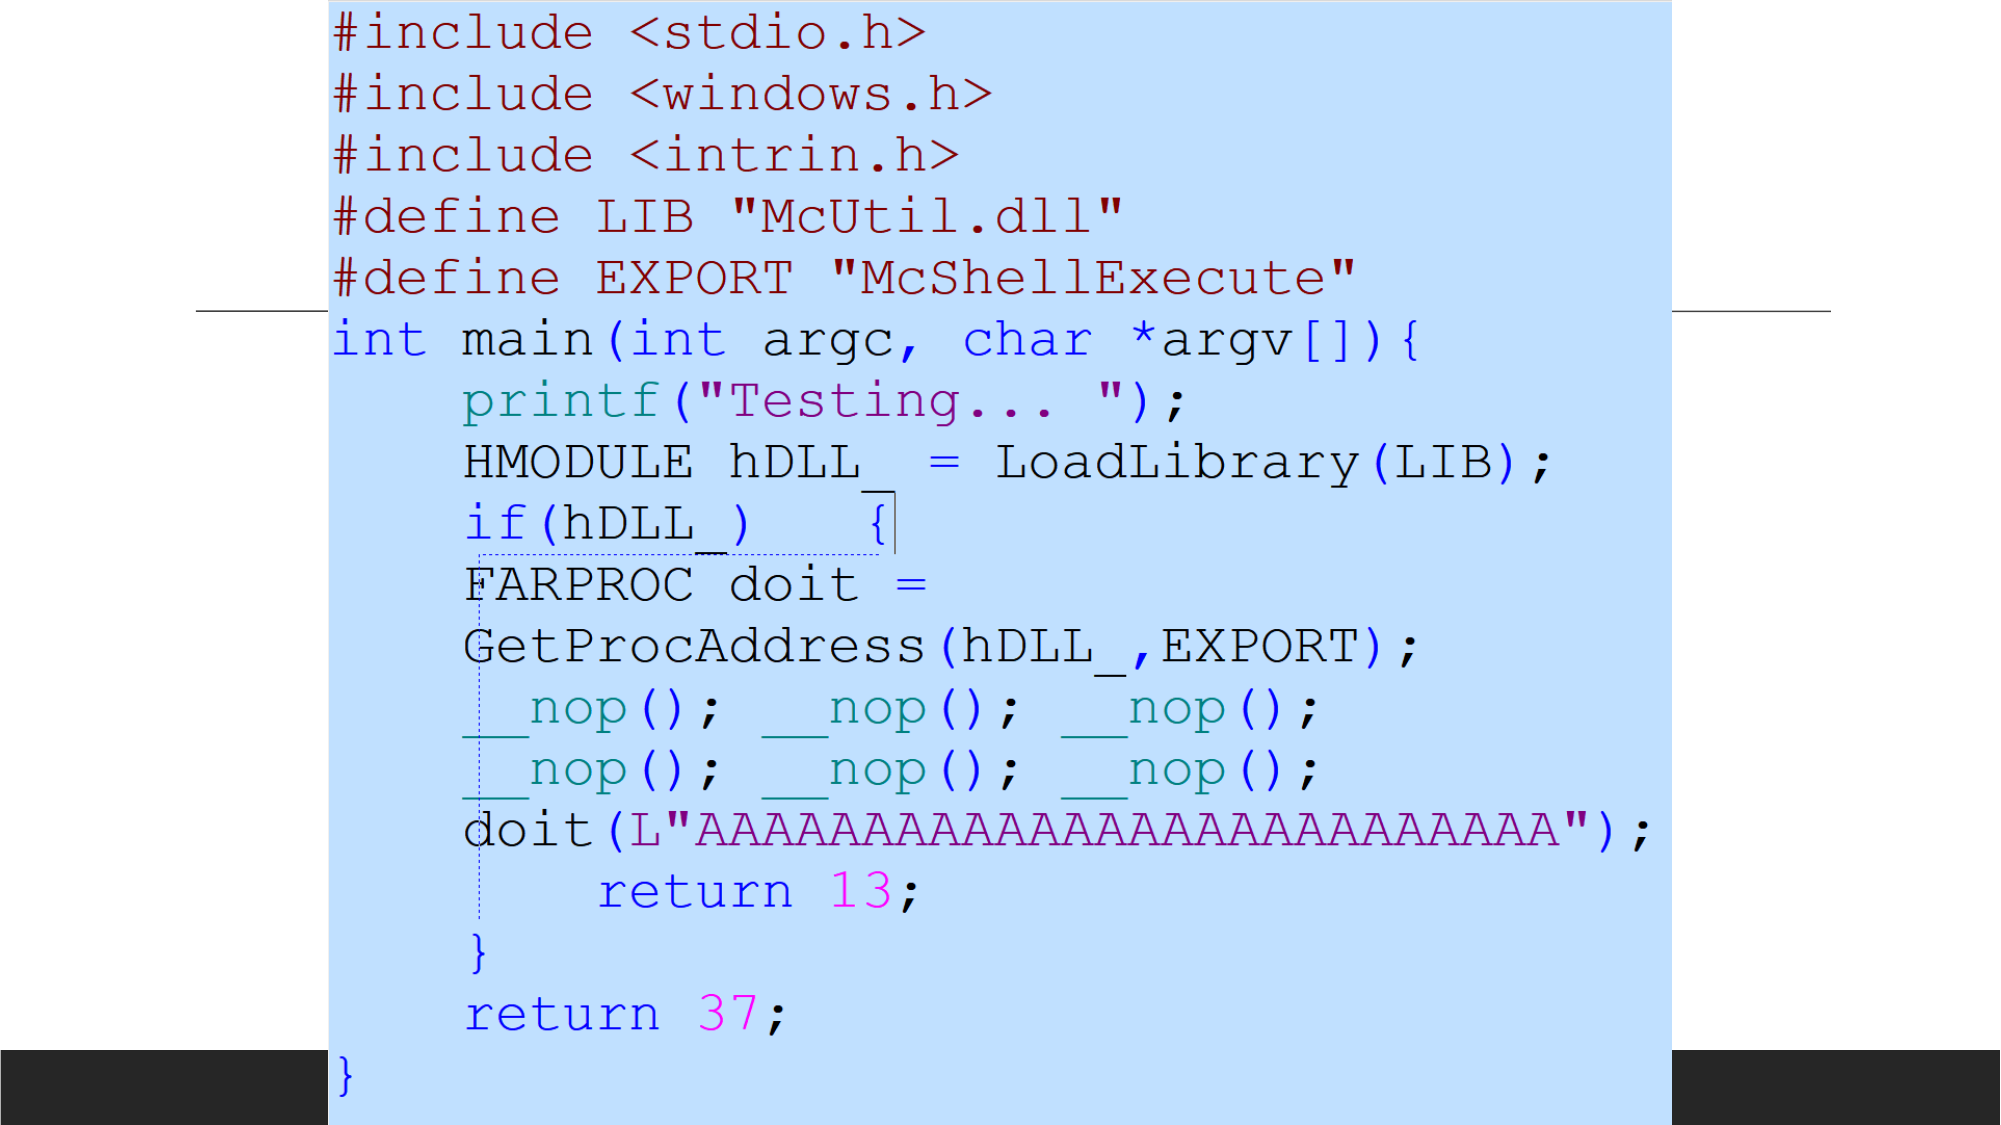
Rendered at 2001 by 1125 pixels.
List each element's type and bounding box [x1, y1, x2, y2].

picture [328, 0, 1672, 1125]
